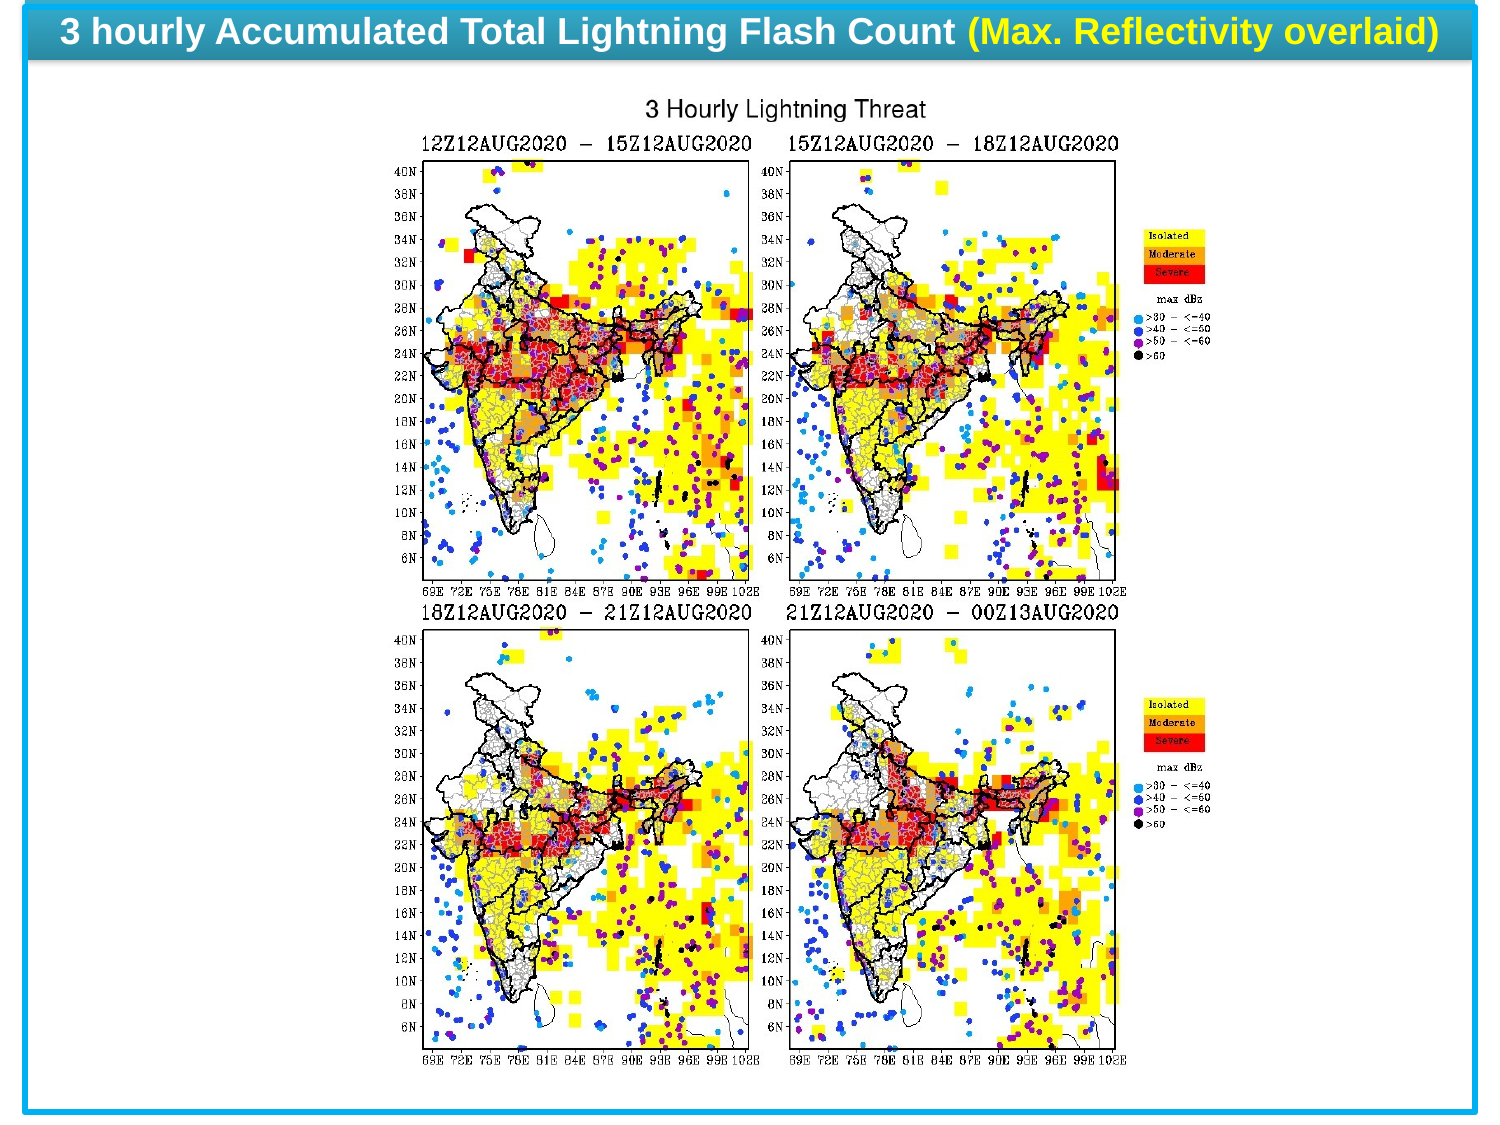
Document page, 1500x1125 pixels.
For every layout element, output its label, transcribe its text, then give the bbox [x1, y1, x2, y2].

text_box 3 hourly Accumulated Total Lightning Flash Count (Max. Reflectivity overlaid) [24, 0, 1475, 5]
text_box [23, 5, 1477, 1114]
picture [388, 93, 1212, 1069]
